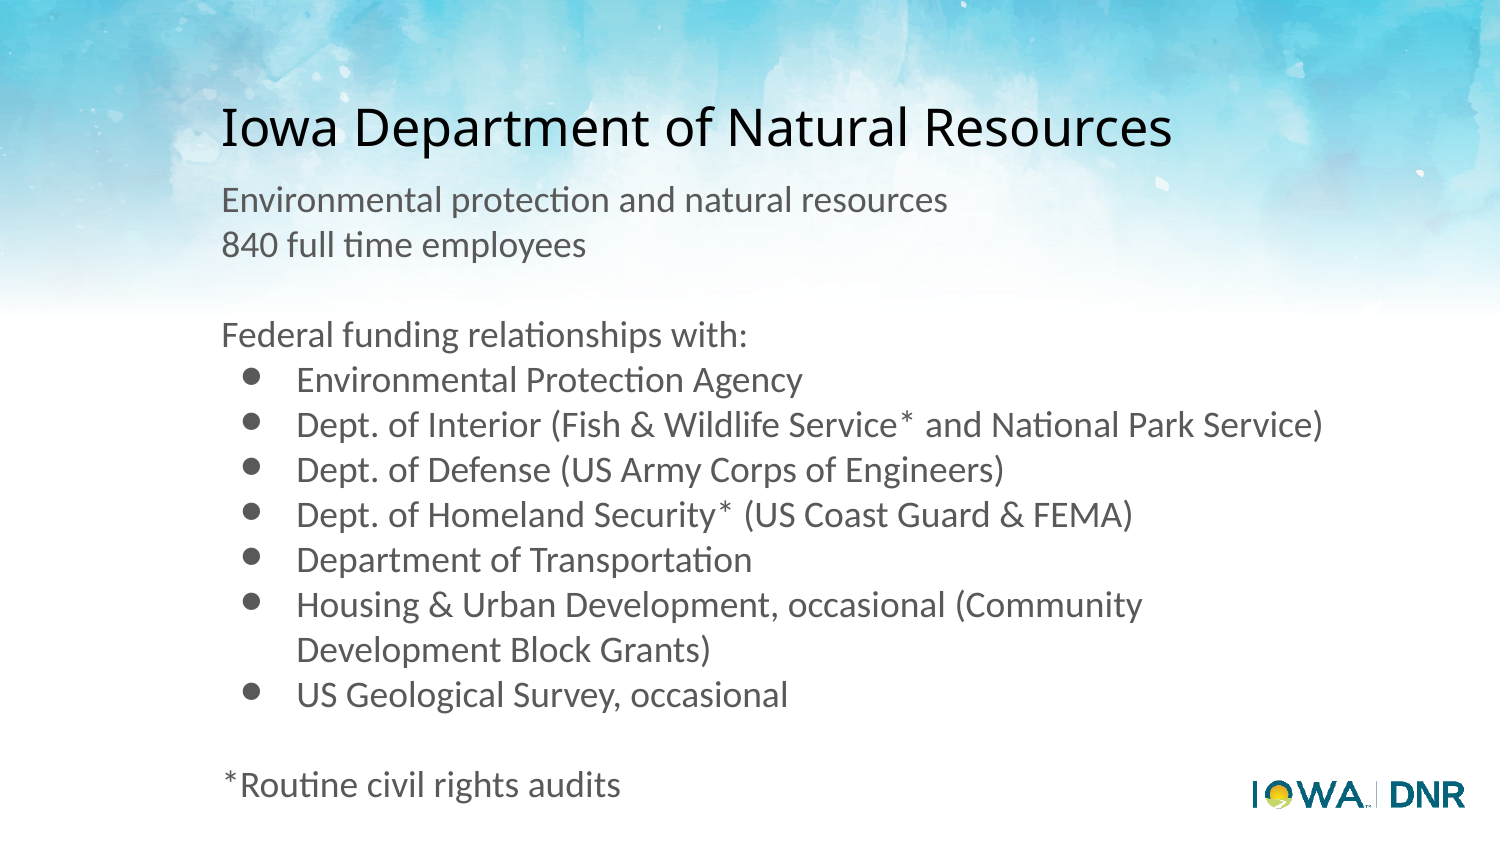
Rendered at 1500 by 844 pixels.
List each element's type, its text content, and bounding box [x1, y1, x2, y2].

subtitle Environmental protection and natural resources 840 full time employees Federal funding relationships with: Environmental Protection Agency Dept. of Interior (Fish & Wildlife Service* and National Park Service) Dept. of Defense (US Army Corps of Engineers) Dept. of Homeland Security* (US Coast Guard & FEMA) Department of Transportation Housing & Urban Development, occasional (Community Development Block Grants) US Geological Survey, occasional *Routine civil rights audits [206, 172, 1361, 822]
title Iowa Department of Natural Resources [206, 72, 1449, 172]
picture [0, 0, 1500, 844]
